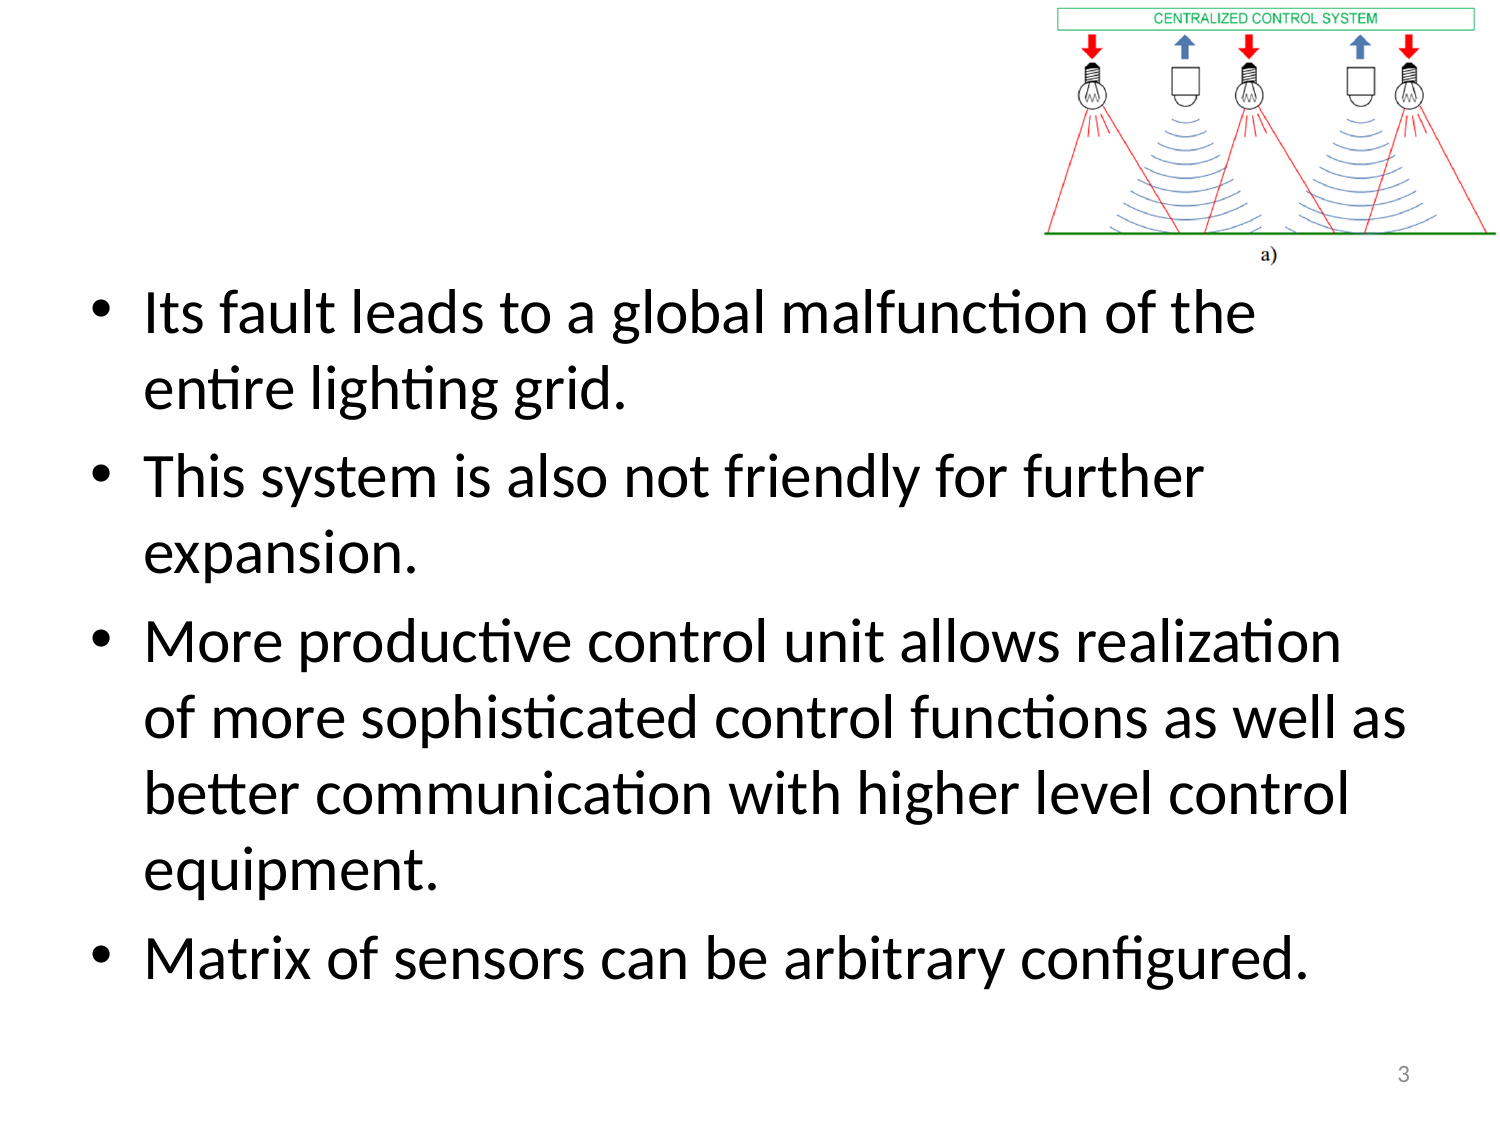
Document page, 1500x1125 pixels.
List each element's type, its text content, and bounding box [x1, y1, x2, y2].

slide_number 3 [1074, 1042, 1425, 1103]
list Its fault leads to a global malfunction of the entire lighting grid. This system is also not friendly for further expansion. More productive control unit allows realization of more sophisticated control functions as well as better communication with higher level control equipment. Matrix of sensors can be arbitrary configured. [75, 262, 1425, 1005]
picture [1039, 0, 1500, 268]
